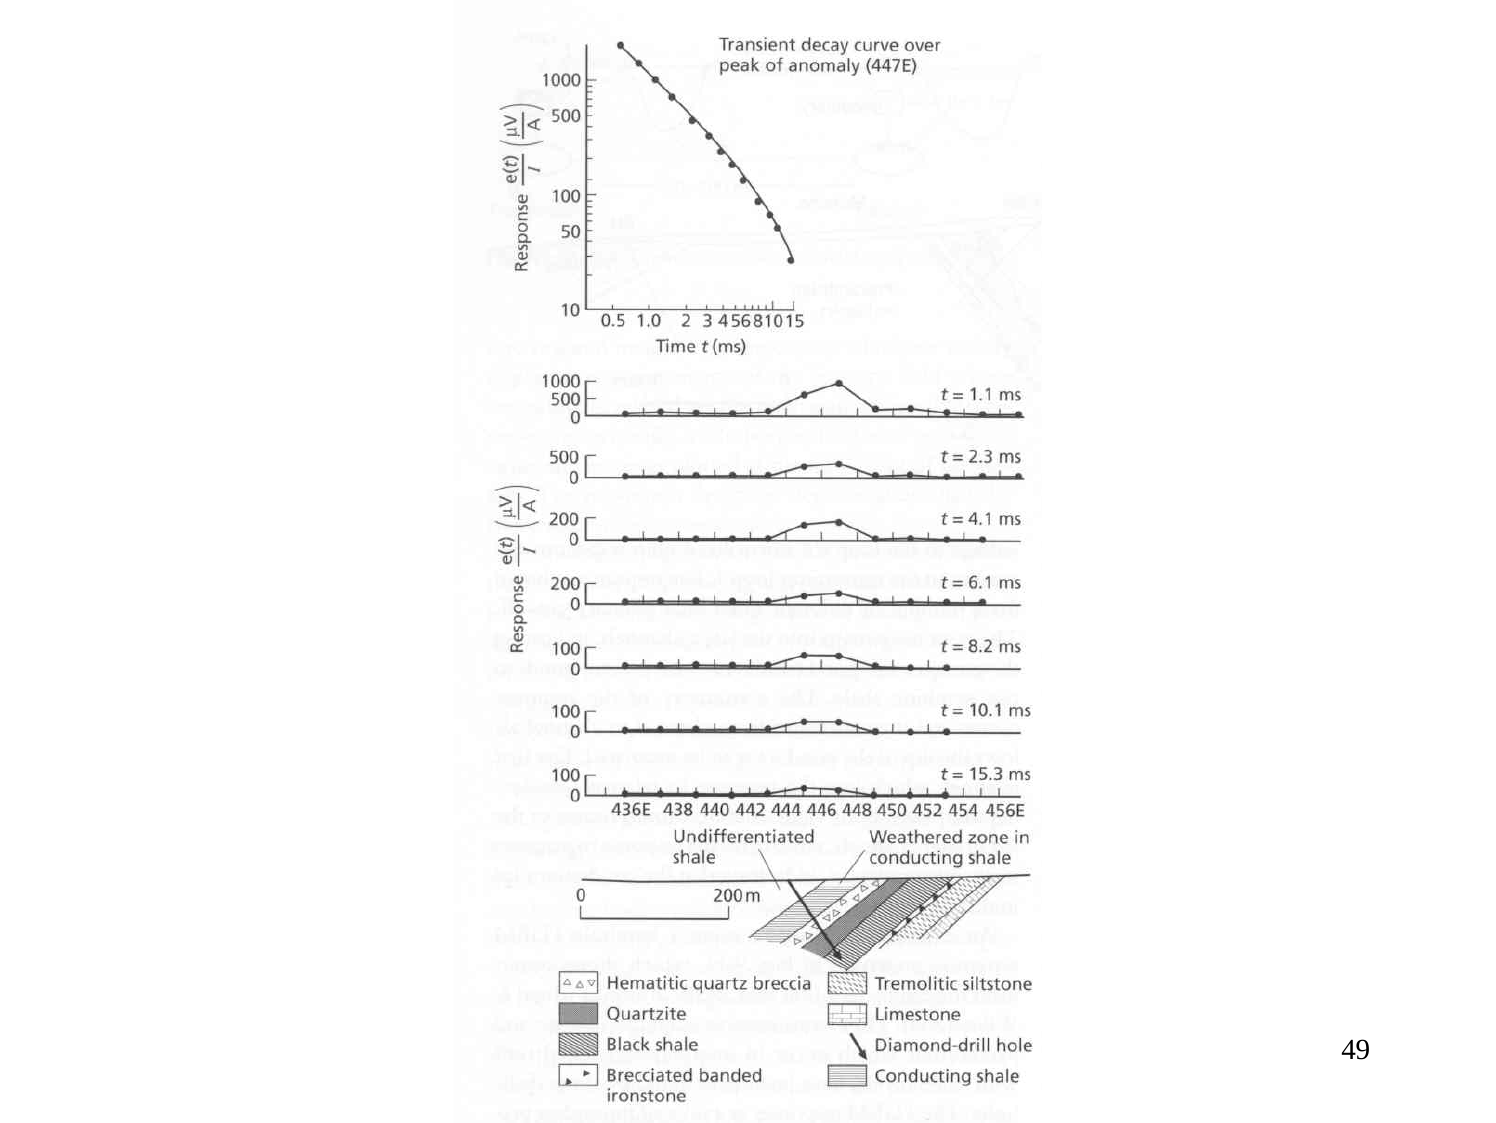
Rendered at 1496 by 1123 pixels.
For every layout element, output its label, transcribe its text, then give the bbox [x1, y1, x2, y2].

slide_number 49 [1337, 1030, 1375, 1068]
text_box [453, 0, 1042, 1123]
